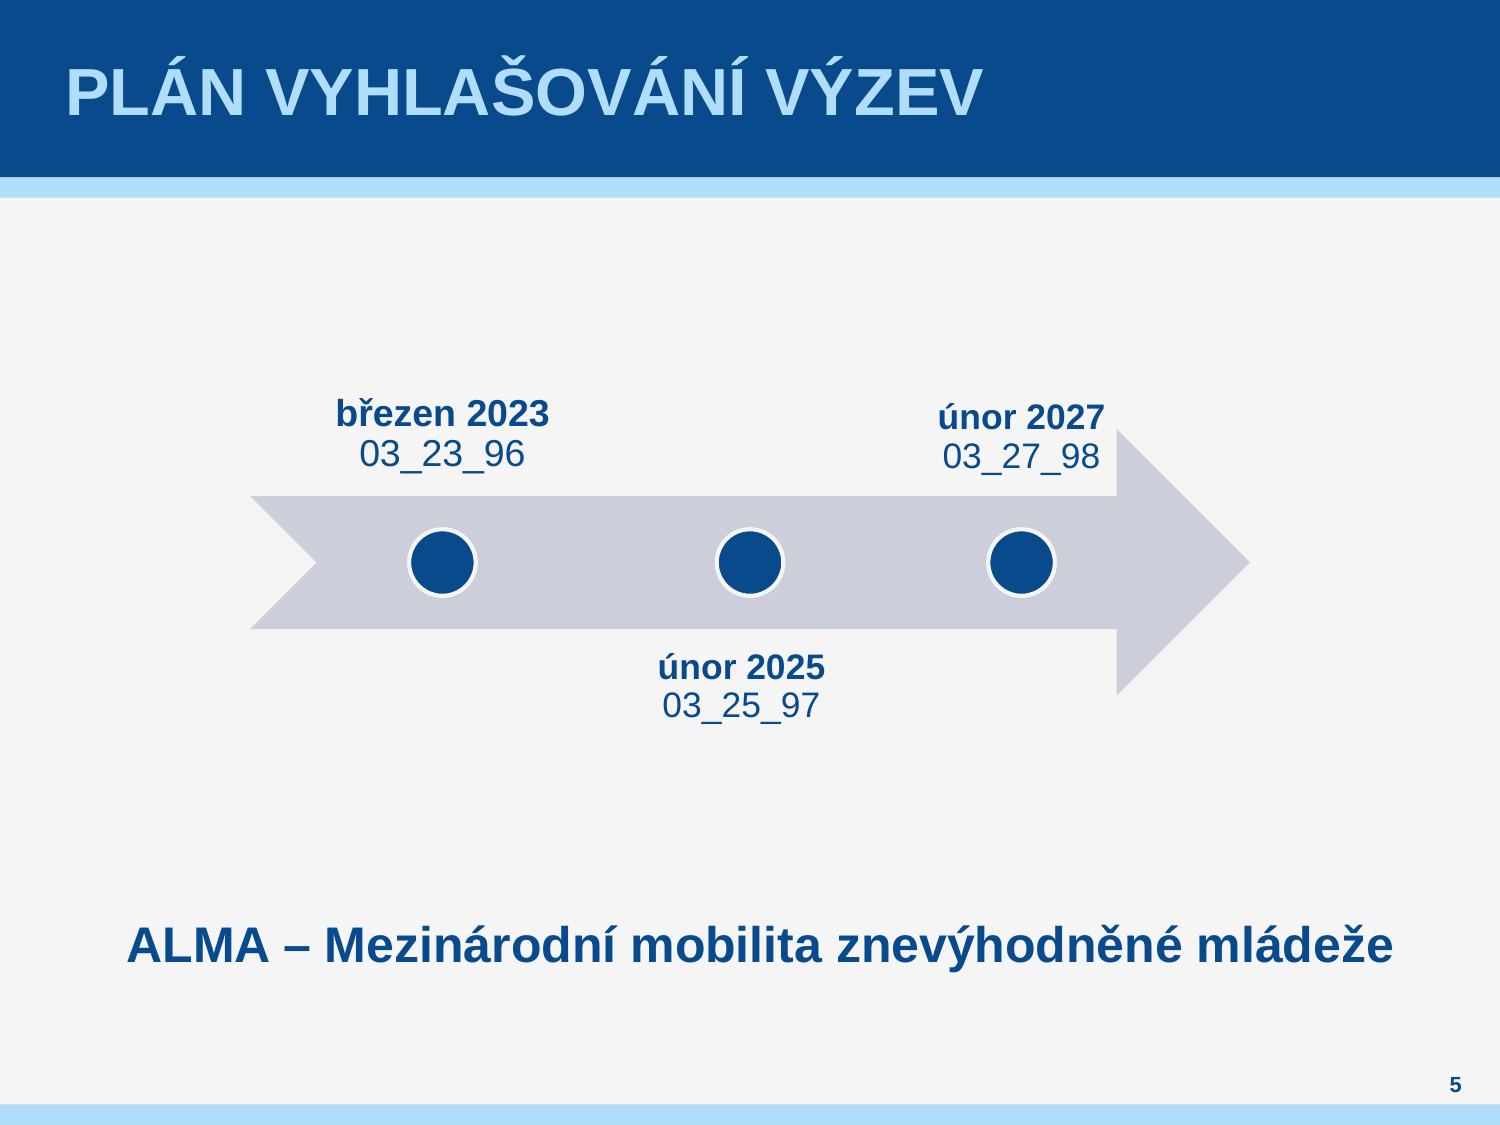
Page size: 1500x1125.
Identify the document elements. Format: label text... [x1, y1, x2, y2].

slide_number 5 [1417, 1068, 1495, 1099]
title Plán vyhlašování výzev [59, 0, 1441, 178]
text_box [249, 228, 1251, 897]
list ALMA – Mezinárodní mobilita znevýhodněné mládeže [59, 803, 1441, 1000]
